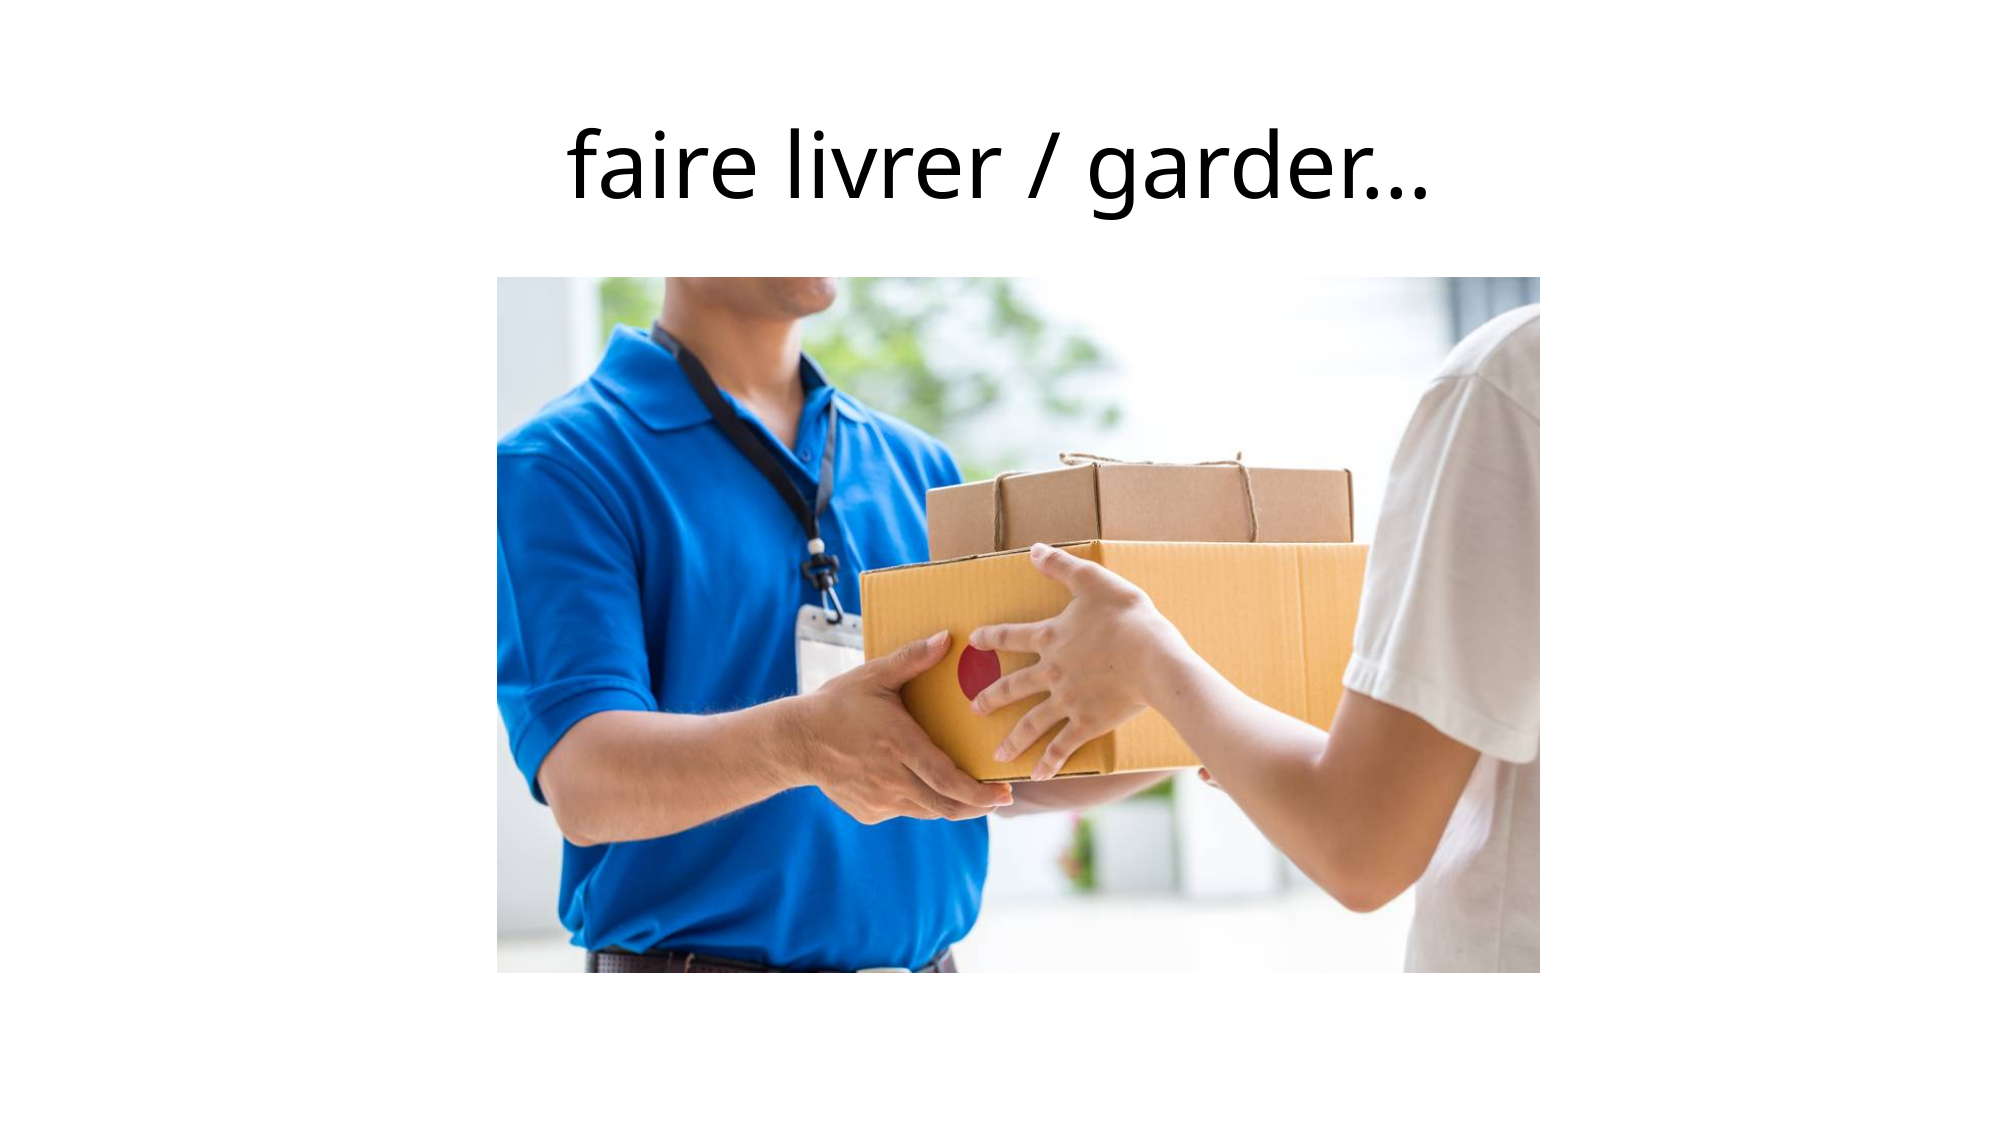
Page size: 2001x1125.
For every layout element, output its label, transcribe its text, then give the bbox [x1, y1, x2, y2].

picture [497, 277, 1540, 973]
title faire livrer / garder… [137, 59, 1863, 278]
